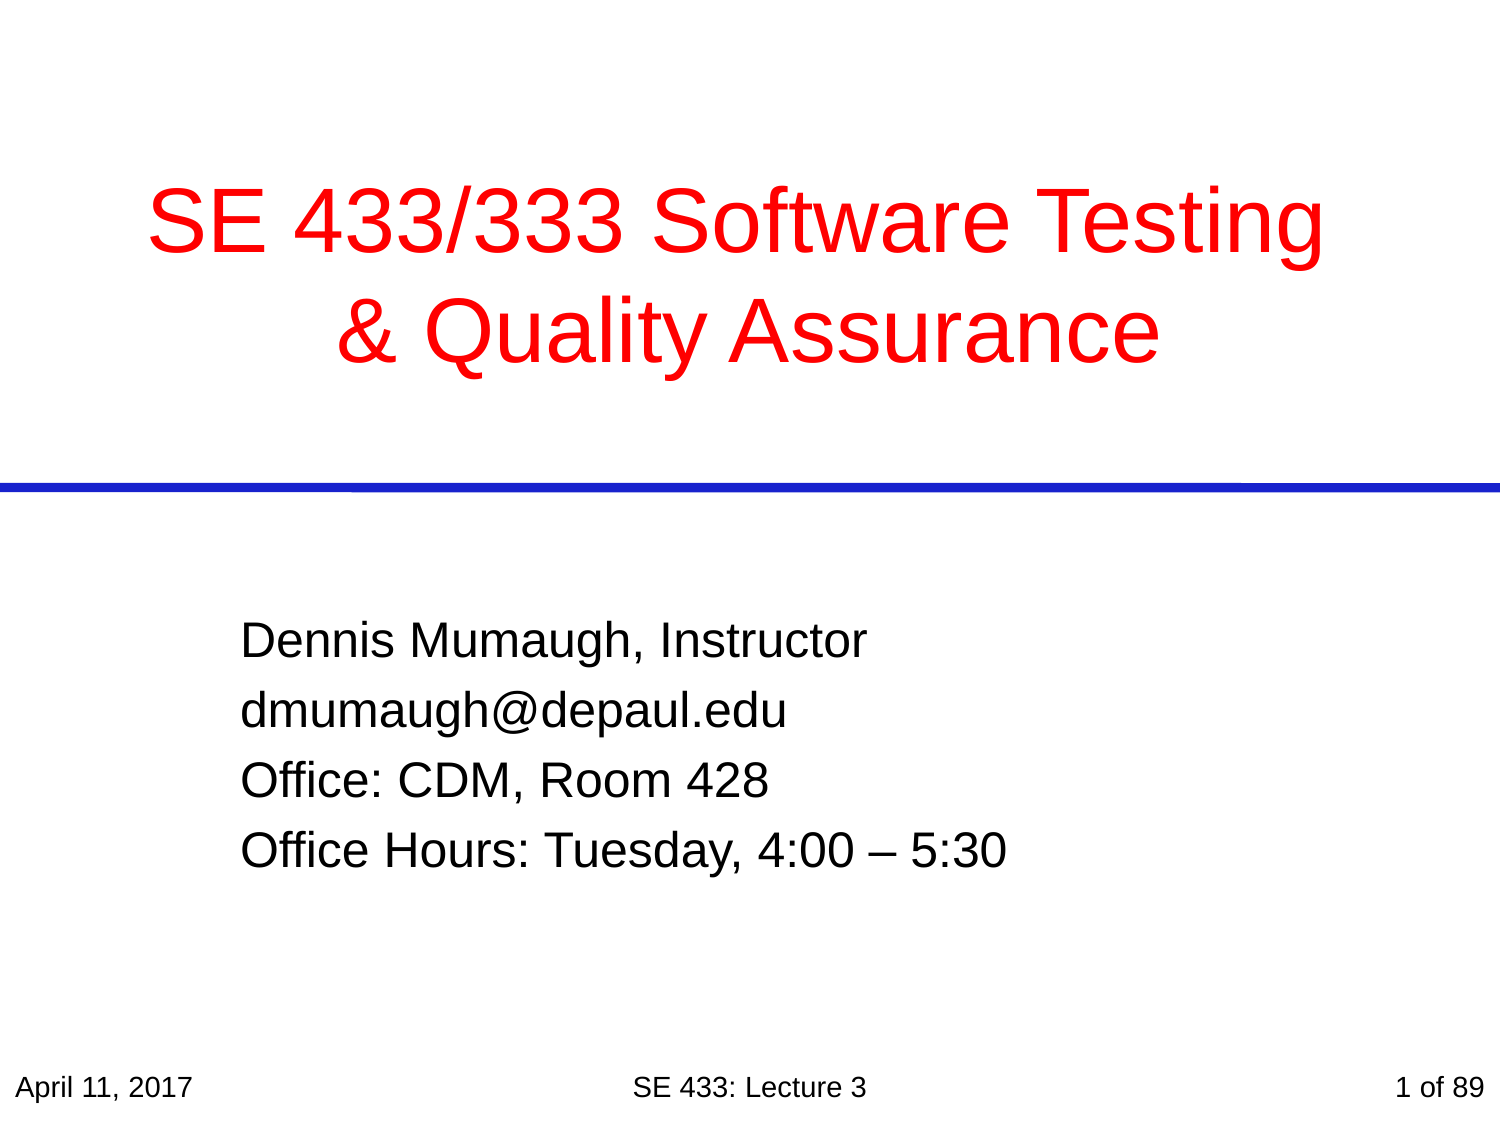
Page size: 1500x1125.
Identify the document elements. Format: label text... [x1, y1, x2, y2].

subtitle Dennis Mumaugh, Instructor dmumaugh@depaul.edu Office: CDM, Room 428 Office Hours: Tuesday, 4:00 – 5:30 [225, 600, 1275, 888]
title SE 433/333 Software Testing & Quality Assurance [112, 149, 1388, 392]
footer SE 433: Lecture 3 [312, 1046, 1187, 1125]
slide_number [0, 1046, 312, 1125]
slide_number 1 of 89 [1187, 1046, 1500, 1125]
